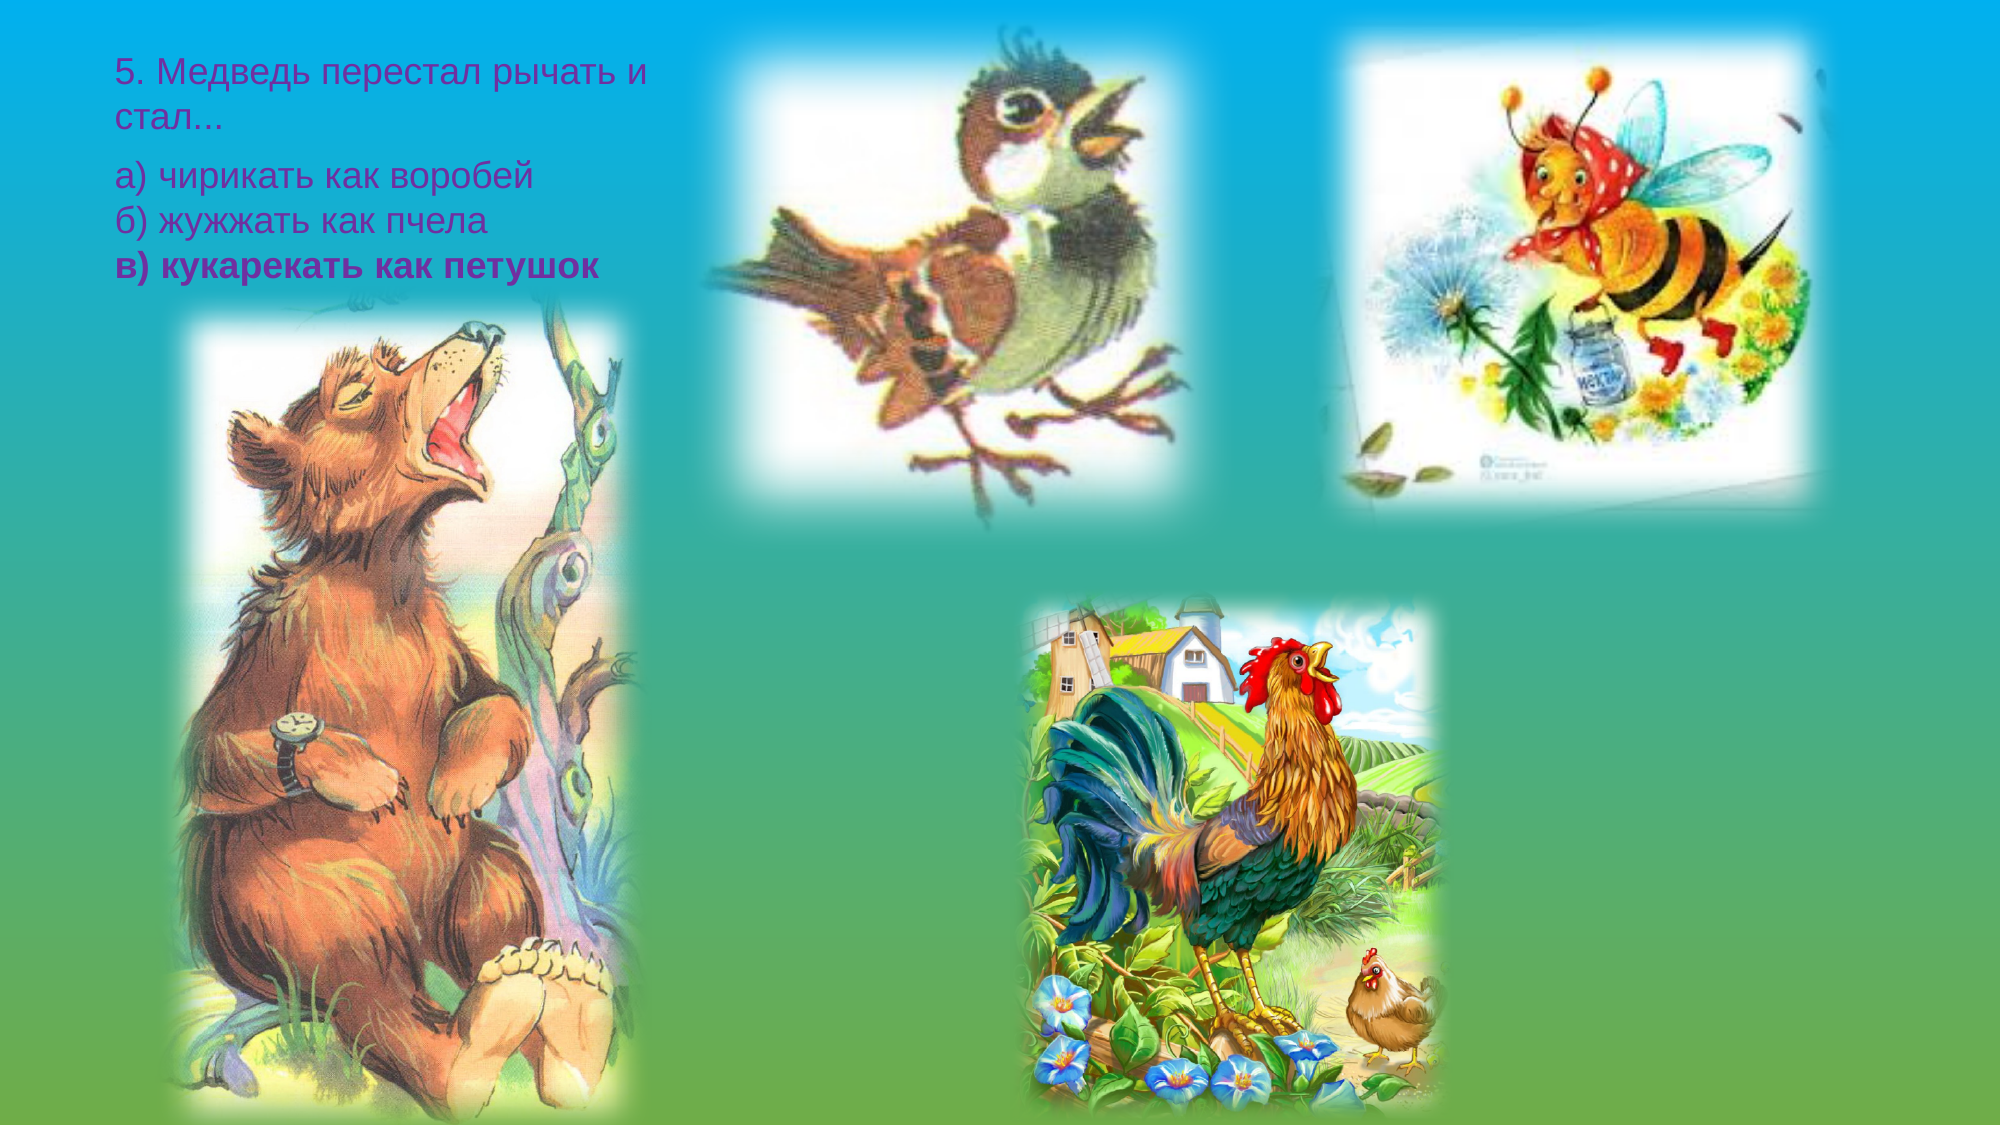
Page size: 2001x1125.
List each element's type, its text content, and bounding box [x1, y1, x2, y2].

picture [1010, 586, 1454, 1125]
picture [155, 286, 653, 1125]
text_box 5. Медведь перестал рычать и стал... а) чирикать как воробей б) жужжать как пчела в) кукарекать как петушок [99, 39, 678, 294]
picture [1308, 17, 1845, 539]
picture [678, 22, 1240, 557]
